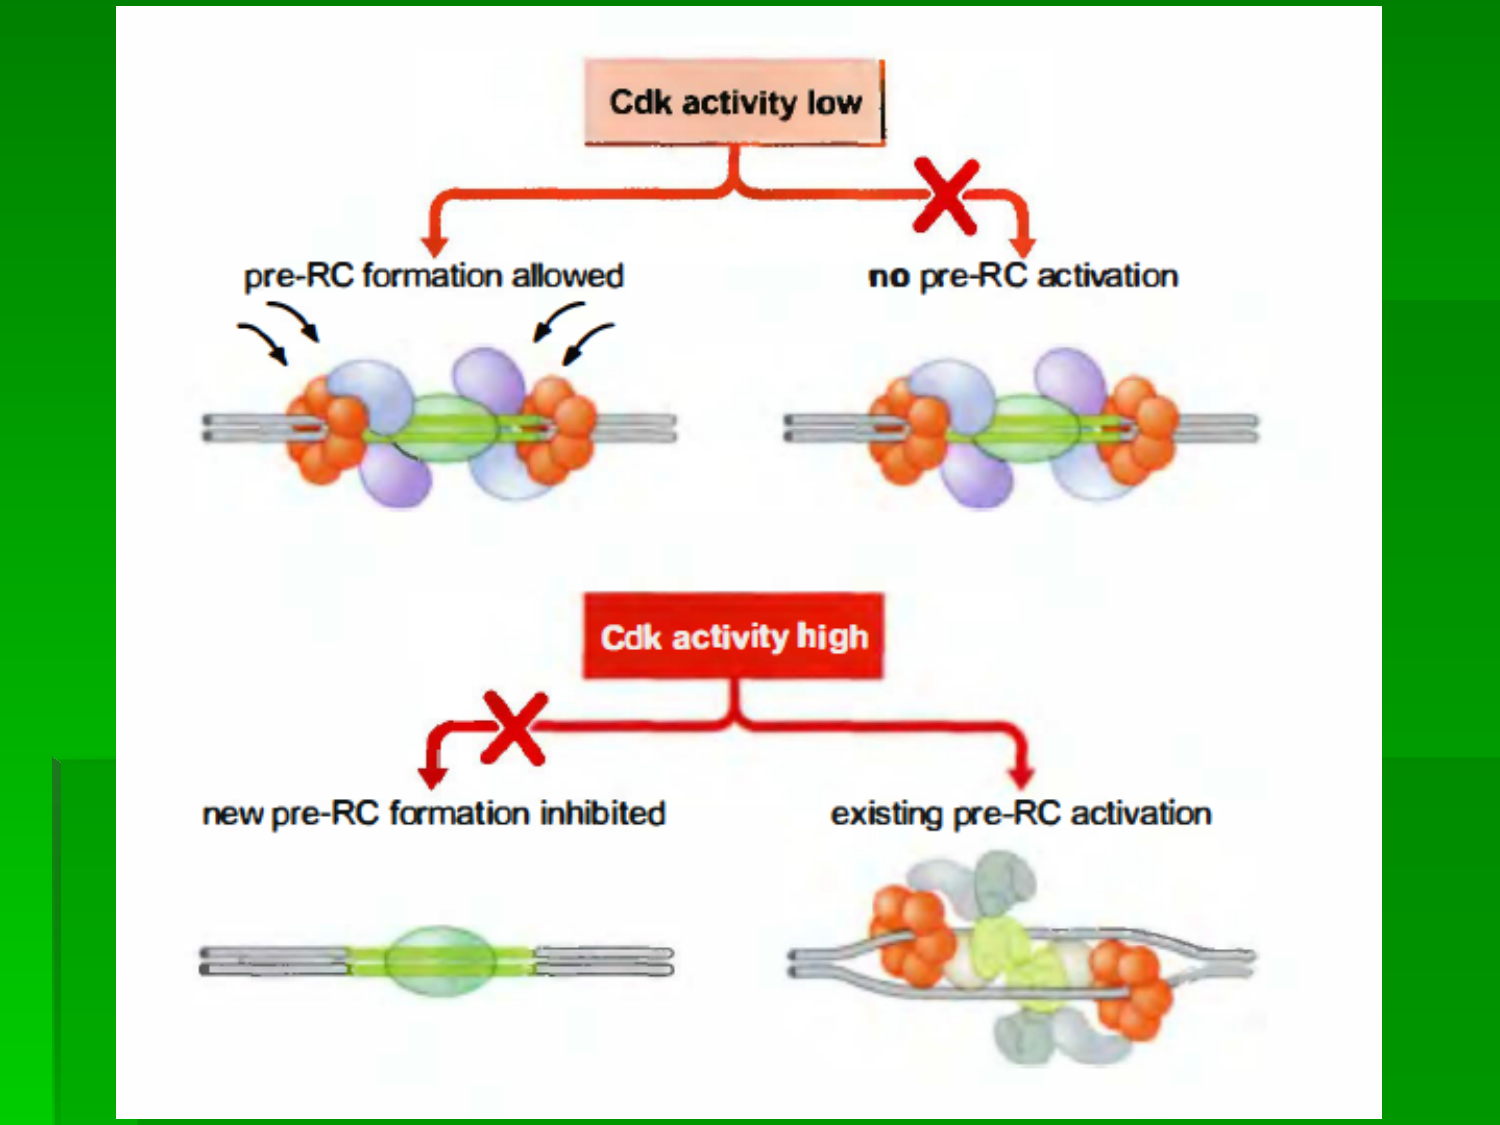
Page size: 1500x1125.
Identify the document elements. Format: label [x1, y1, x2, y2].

picture [116, 5, 1382, 1119]
